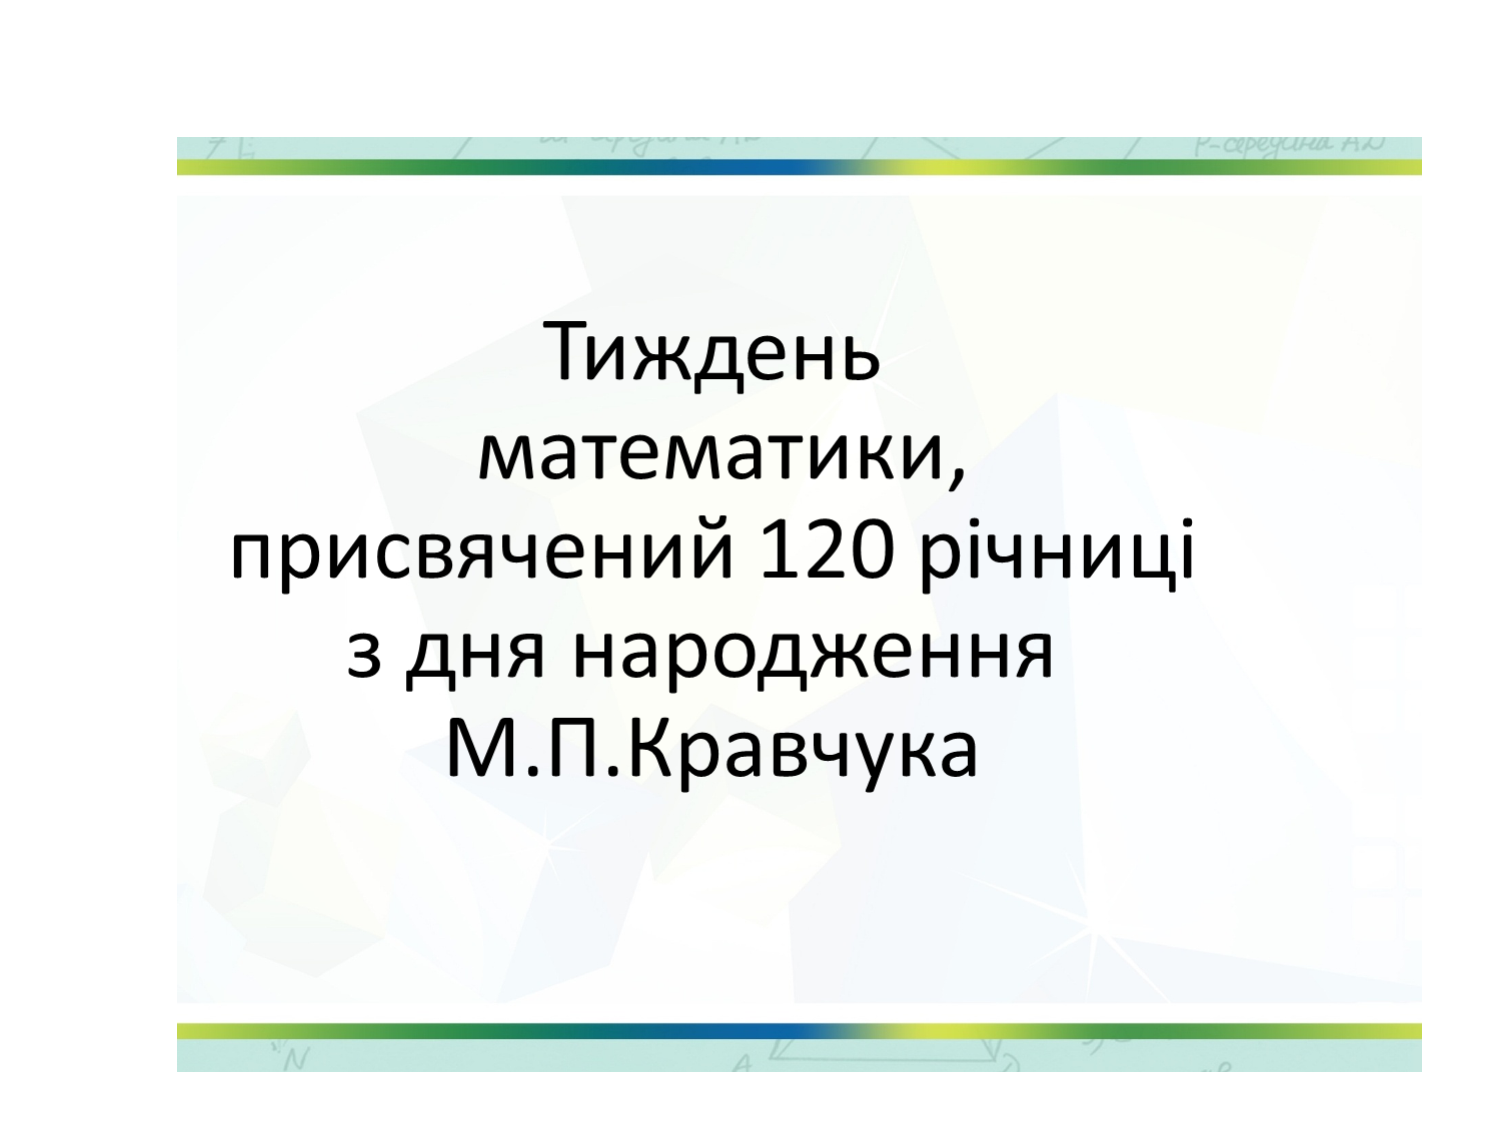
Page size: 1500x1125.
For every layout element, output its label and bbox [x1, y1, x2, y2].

picture [171, 137, 1422, 1072]
